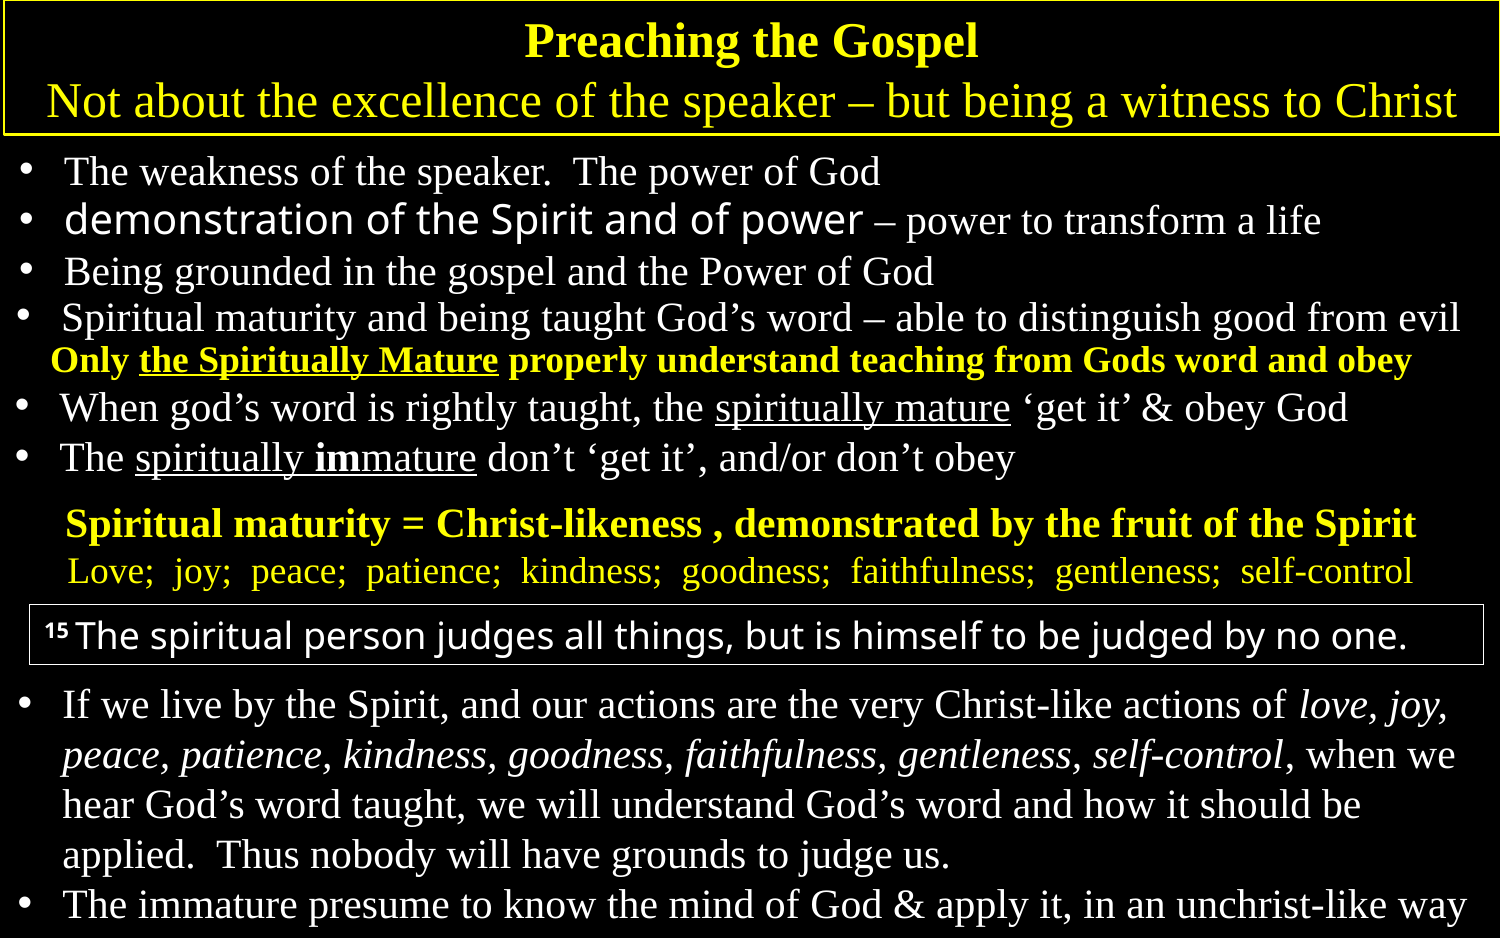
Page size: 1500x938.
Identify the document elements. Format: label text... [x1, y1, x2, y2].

text_box Spiritual maturity = Christ-likeness , demonstrated by the fruit of the Spirit Love; joy; peace; patience; kindness; goodness; faithfulness; gentleness; self-control [0, 488, 1484, 599]
text_box When god’s word is rightly taught, the spiritually mature ‘get it’ & obey God The spiritually immature don’t ‘get it’, and/or don’t obey [0, 372, 1500, 488]
text_box 15 The spiritual person judges all things, but is himself to be judged by no one. [29, 604, 1484, 665]
text_box If we live by the Spirit, and our actions are the very Christ-like actions of love, joy, peace, patience, kindness, goodness, faithfulness, gentleness, self-control, when we hear God’s word taught, we will understand God’s word and how it should be applied. Thus nobody will have grounds to judge us. The immature presume to know the mind of God & apply it, in an unchrist-like way [2, 669, 1500, 935]
text_box Only the Spiritually Mature properly understand teaching from Gods word and obey [0, 327, 1479, 372]
text_box The weakness of the speaker. The power of God demonstration of the Spirit and of power – power to transform a life Being grounded in the gospel and the Power of God [4, 136, 1479, 281]
text_box Preaching the Gospel Not about the excellence of the speaker – but being a witness to Christ [3, 0, 1500, 135]
text_box Spiritual maturity and being taught God’s word – able to distinguish good from evil [1, 281, 1500, 347]
